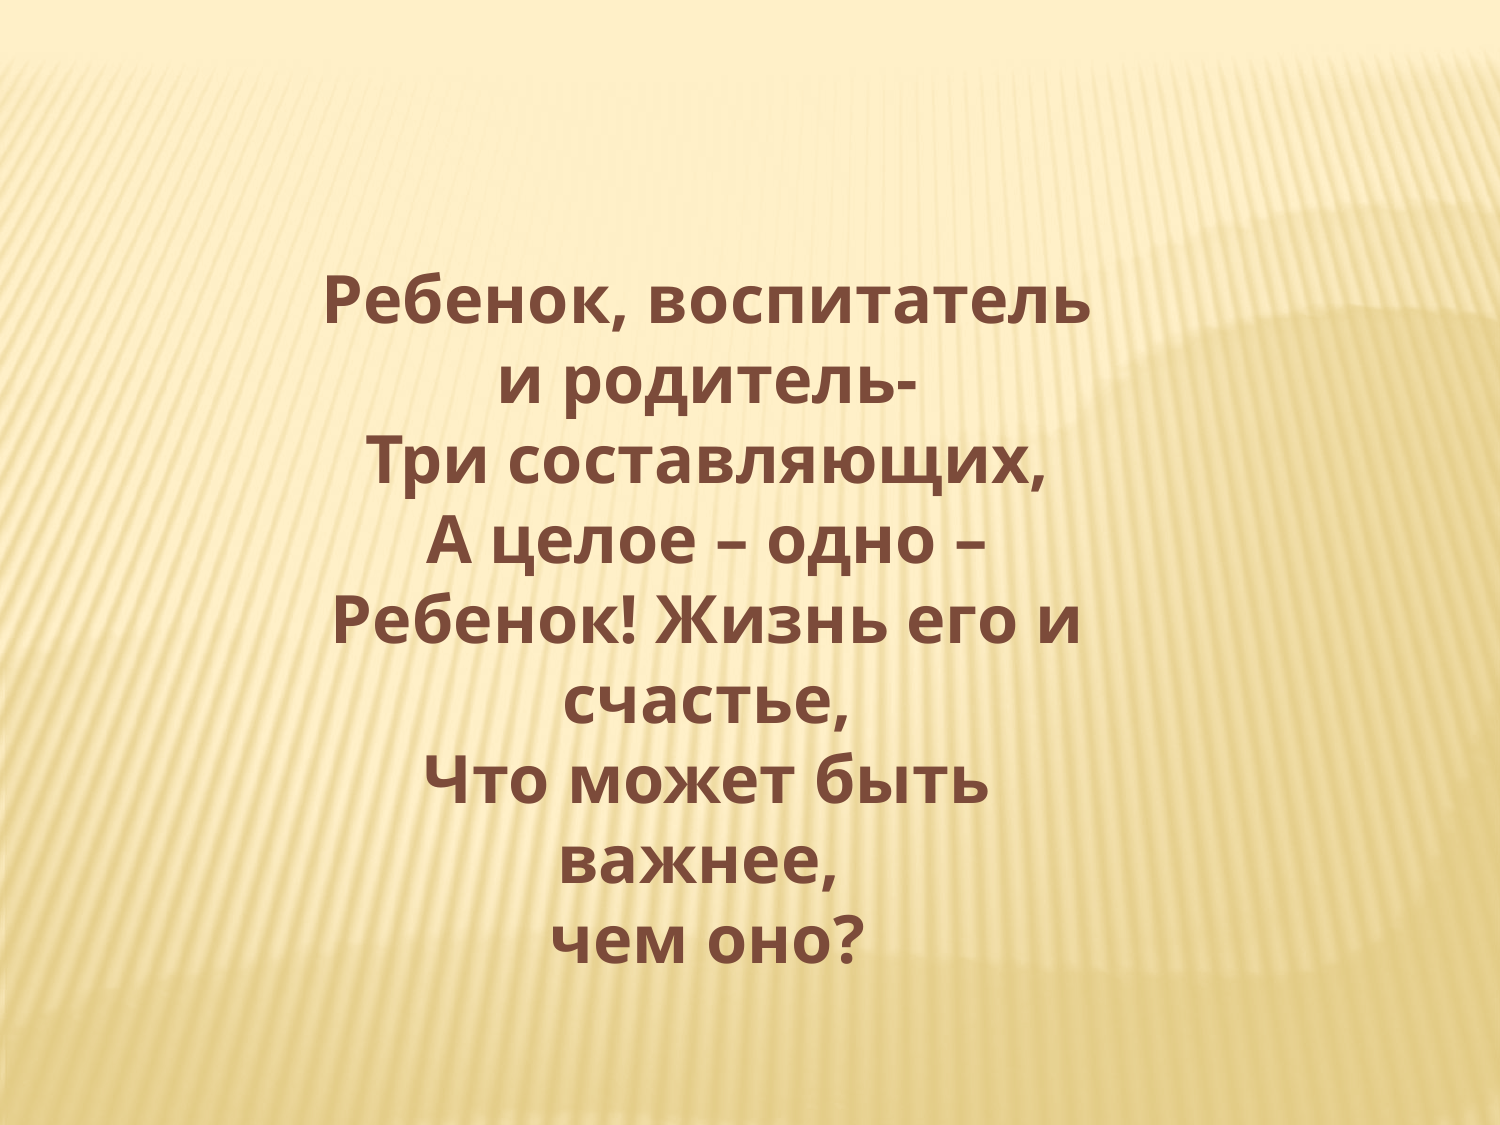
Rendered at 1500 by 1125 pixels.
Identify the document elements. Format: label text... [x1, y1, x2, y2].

text_box Ребенок, воспитатель и родитель- Три составляющих, А целое – одно – Ребенок! Жизнь его и счастье, Что может быть важнее, чем оно? [289, 249, 1125, 1125]
